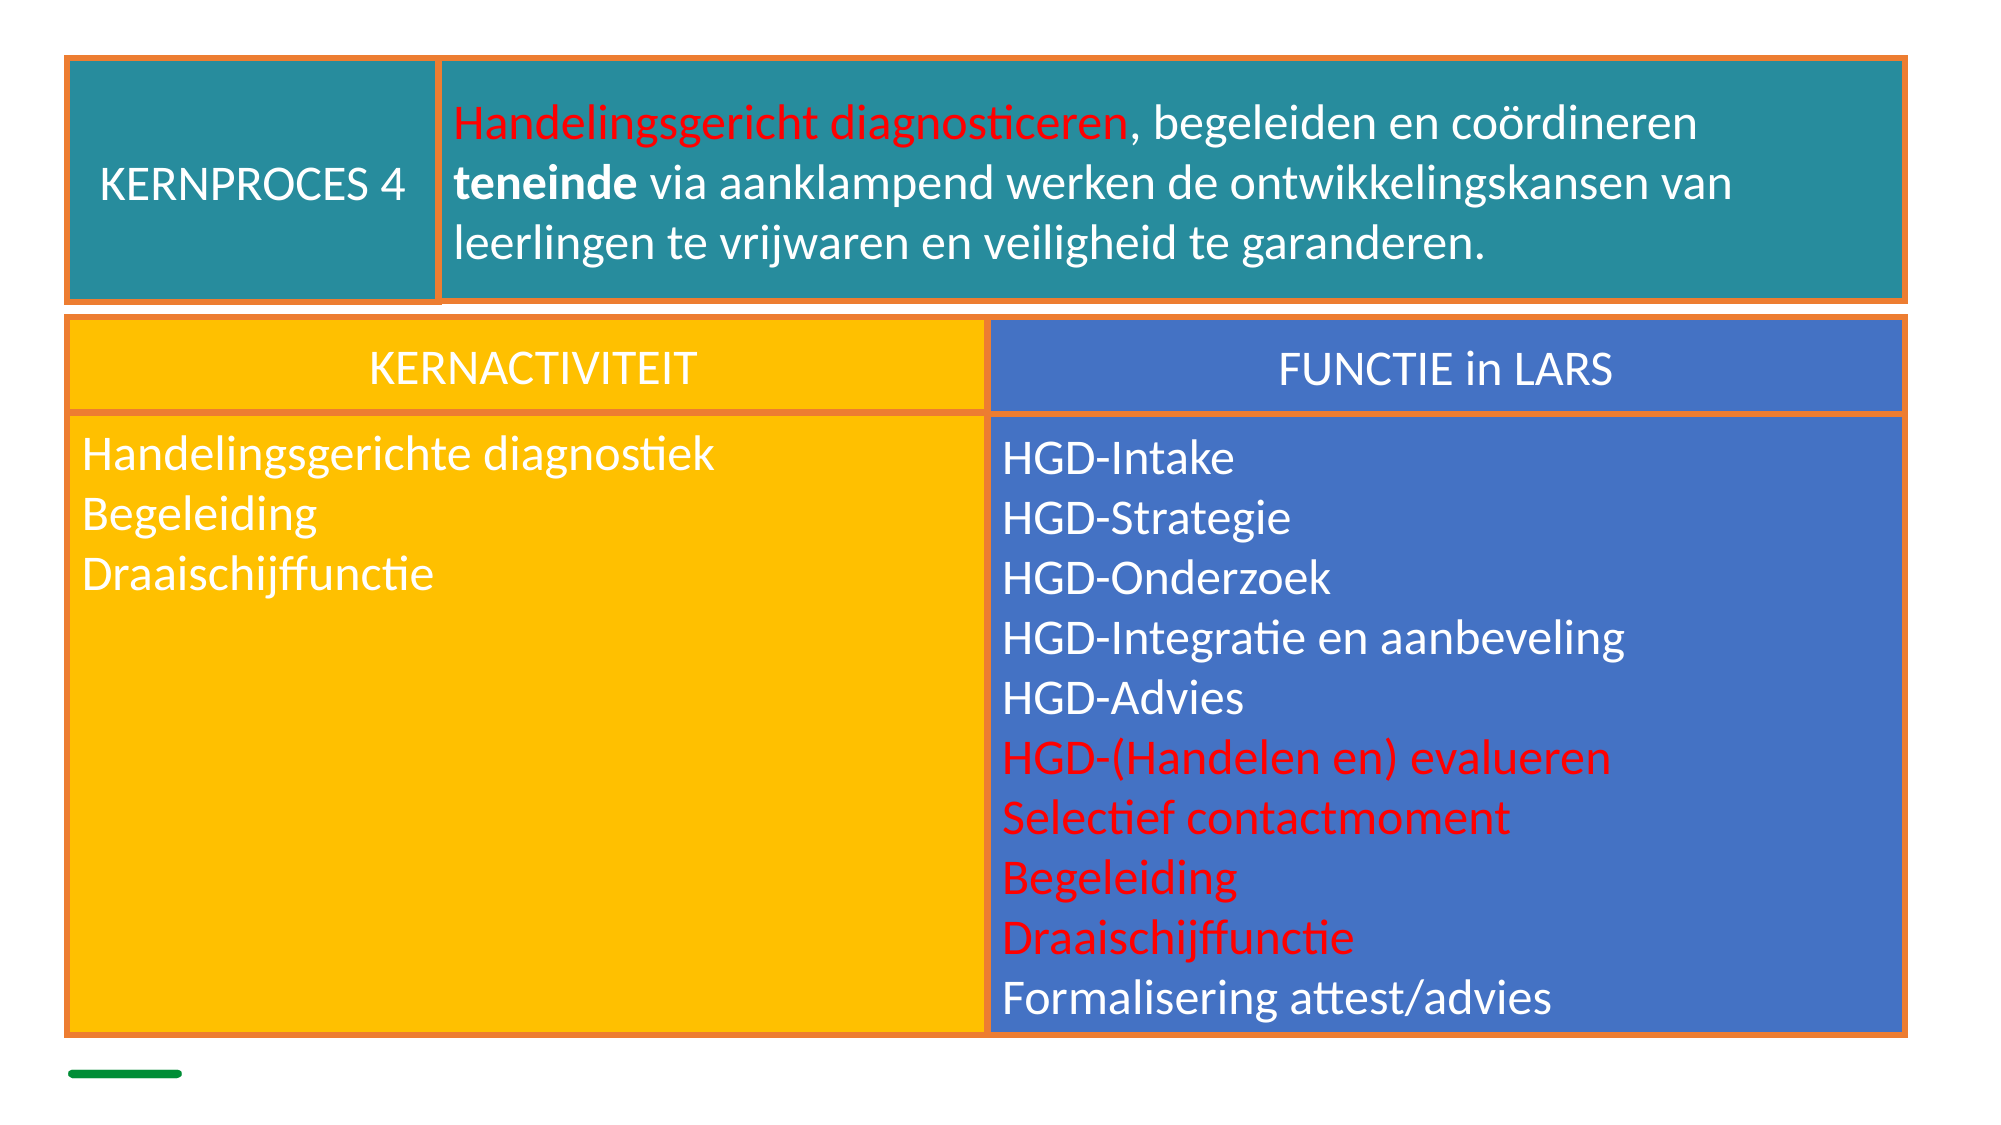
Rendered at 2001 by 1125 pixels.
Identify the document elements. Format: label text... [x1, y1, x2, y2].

text_box Handelingsgericht diagnosticeren, begeleiden en coördineren teneinde via aanklampend werken de ontwikkelingskansen van leerlingen te vrijwaren en veiligheid te garanderen. [438, 57, 1906, 302]
text_box FUNCTIE in LARS [986, 316, 1906, 413]
text_box HGD-Intake HGD-Strategie HGD-Onderzoek HGD-Integratie en aanbeveling HGD-Advies HGD-(Handelen en) evalueren Selectief contactmoment Begeleiding Draaischijffunctie Formalisering attest/advies [986, 413, 1906, 1036]
text_box Handelingsgerichte diagnostiek Begeleiding Draaischijffunctie [66, 412, 988, 1036]
picture [65, 1065, 184, 1082]
text_box KERNACTIVITEIT [66, 316, 986, 412]
text_box KERNPROCES 4 [66, 57, 439, 303]
